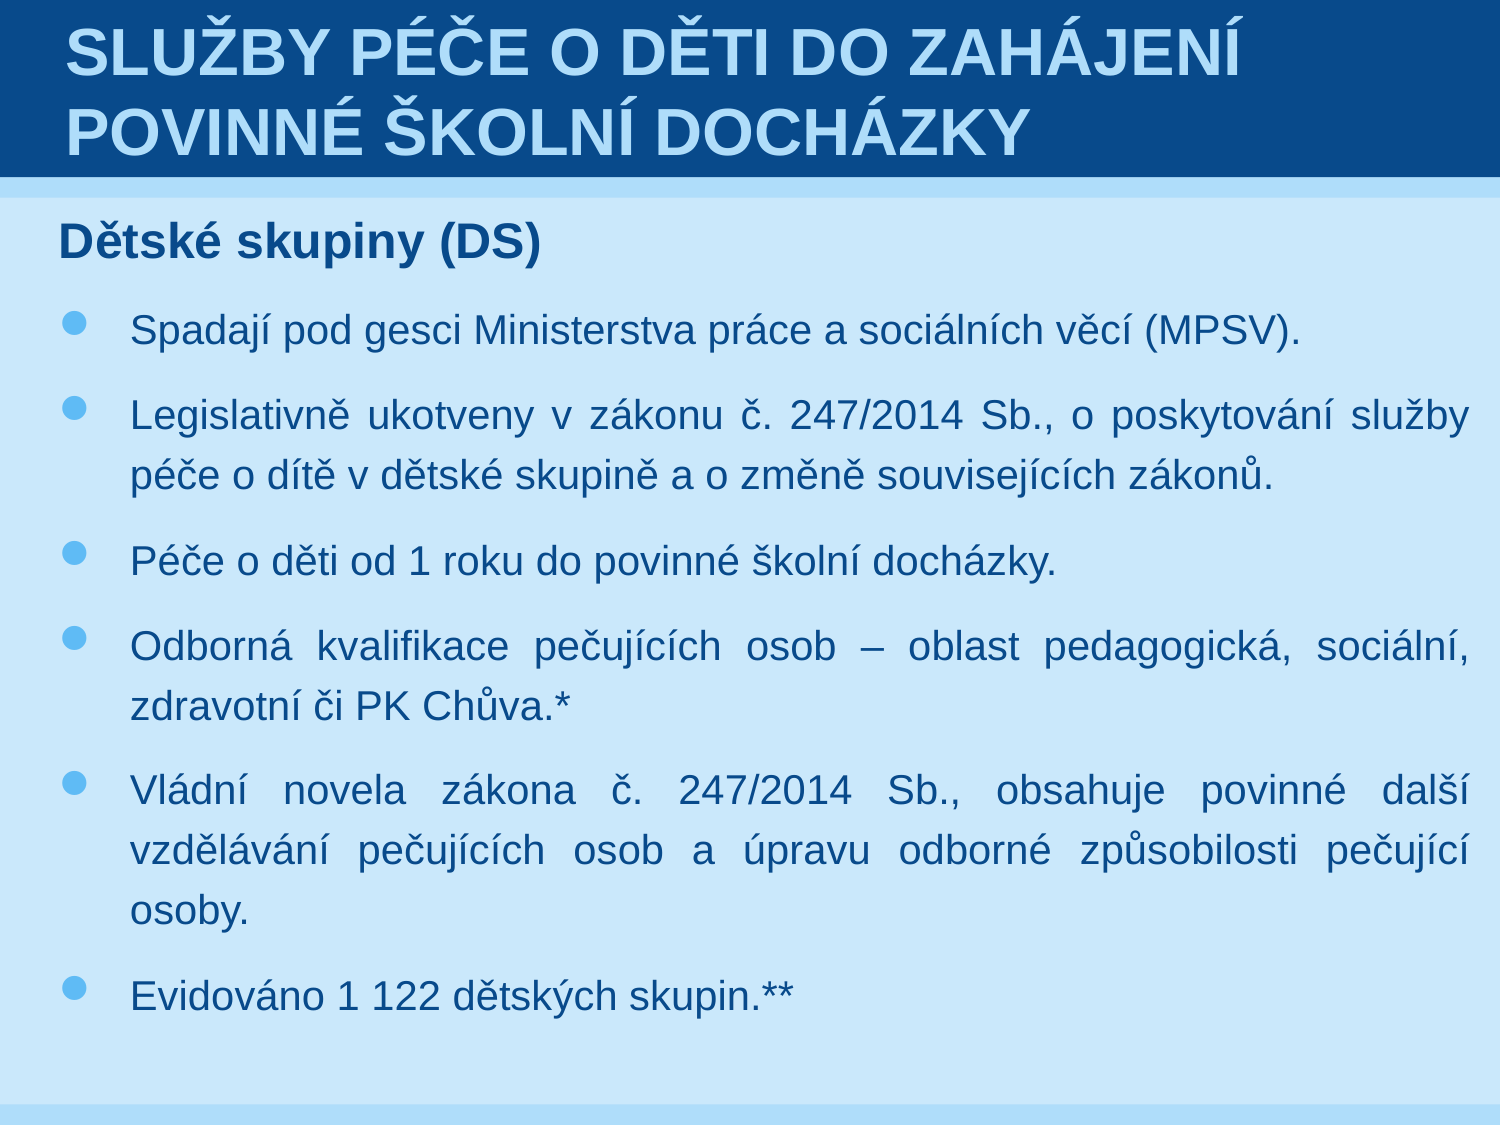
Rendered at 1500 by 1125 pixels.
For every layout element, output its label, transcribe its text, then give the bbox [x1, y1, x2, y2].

title Služby péče o děti do zahájení povinné školní docházky [59, 0, 1441, 178]
list Dětské skupiny (DS) Spadají pod gesci Ministerstva práce a sociálních věcí (MPSV). Legislativně ukotveny v zákonu č. 247/2014 Sb., o poskytování služby péče o dítě v dětské skupině a o změně souvisejících zákonů. Péče o děti od 1 roku do povinné školní docházky. Odborná kvalifikace pečujících osob – oblast pedagogická, sociální, zdravotní či PK Chůva.* Vládní novela zákona č. 247/2014 Sb., obsahuje povinné další vzdělávání pečujících osob a úpravu odborné způsobilosti pečující osoby. Evidováno 1 122 dětských skupin.** [59, 208, 1471, 1071]
